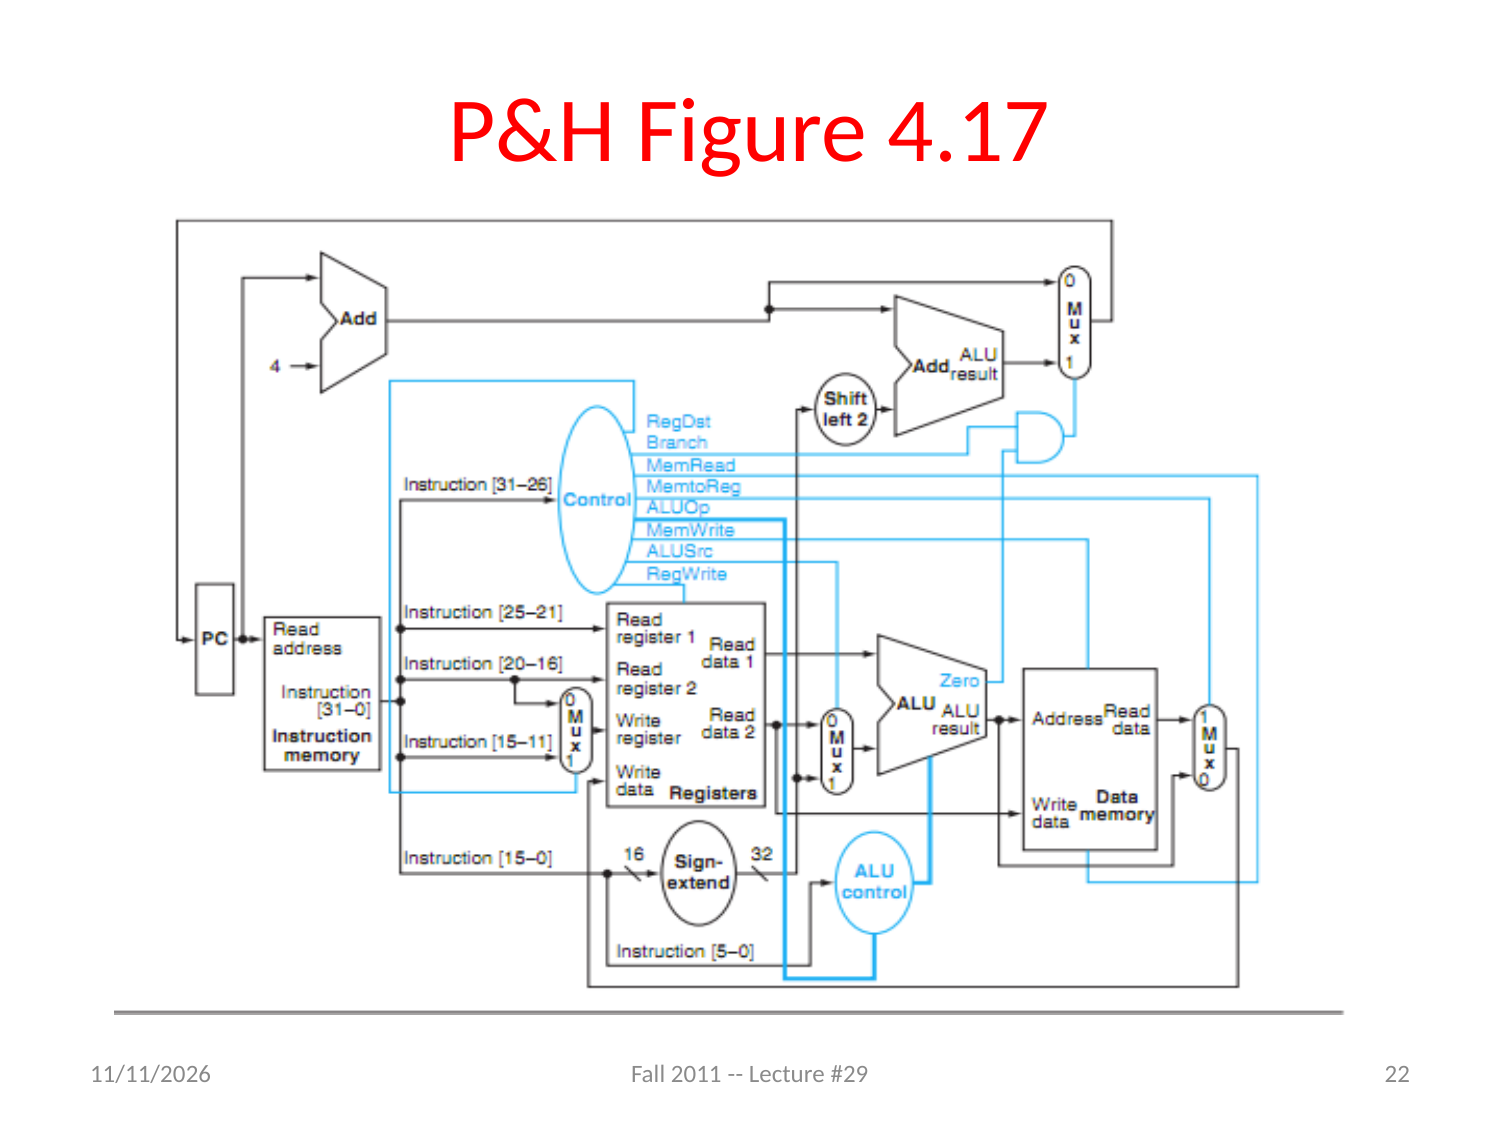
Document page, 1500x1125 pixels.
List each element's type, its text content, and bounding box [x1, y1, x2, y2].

slide_number 22 [1074, 1042, 1425, 1103]
picture [114, 188, 1384, 1015]
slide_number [75, 1042, 425, 1103]
footer Fall 2011 -- Lecture #29 [512, 1042, 988, 1103]
title P&H Figure 4.17 [75, 31, 1425, 219]
